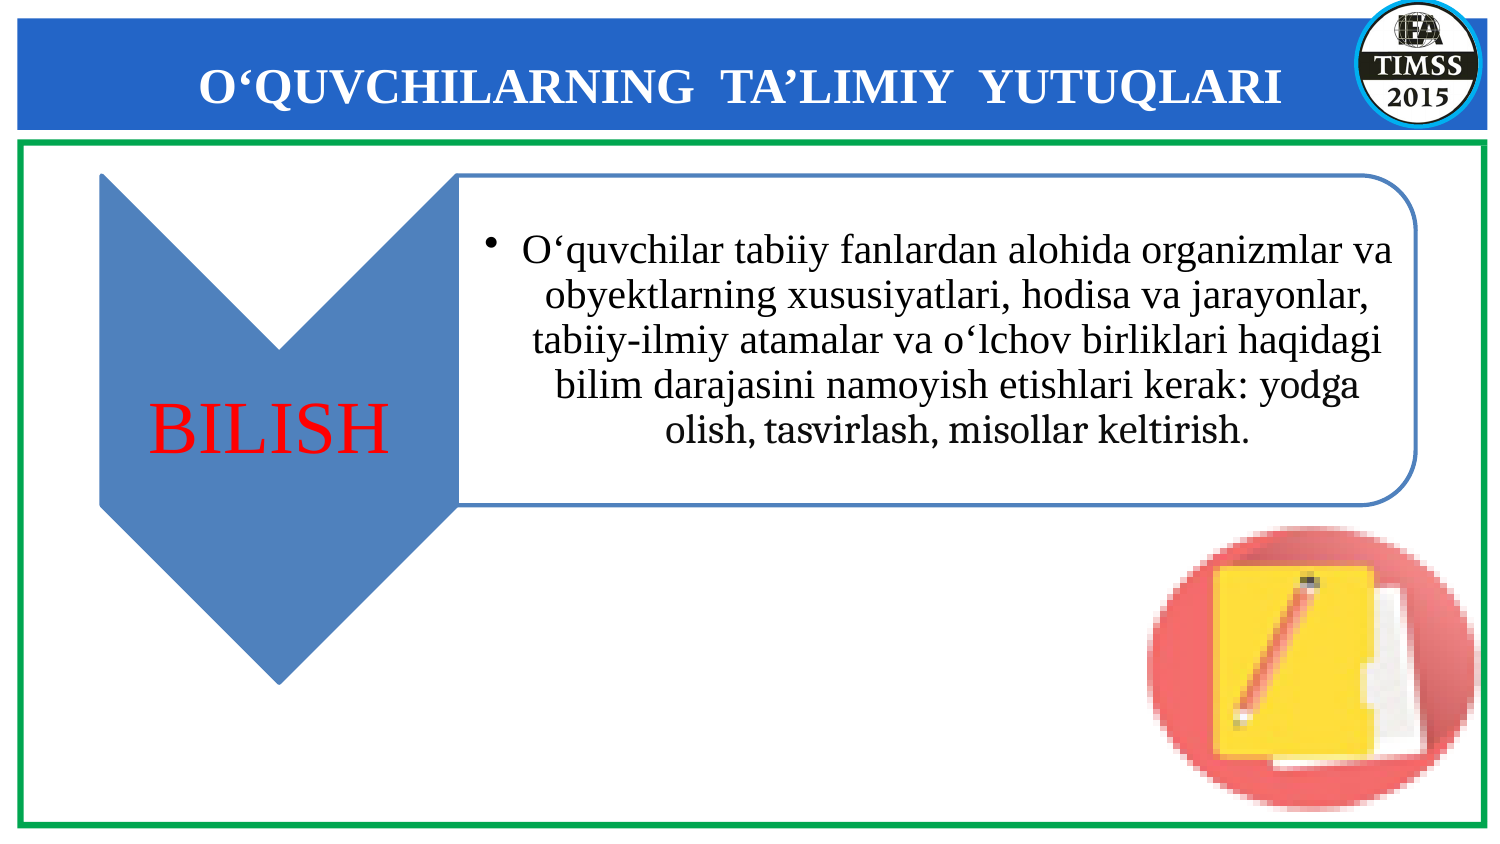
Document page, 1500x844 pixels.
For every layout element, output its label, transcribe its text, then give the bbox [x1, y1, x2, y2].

title O‘QUVCHILARNING TA’LIMIY YUTUQLARI [71, 53, 1422, 135]
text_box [101, 175, 1416, 683]
text_box [1354, 0, 1483, 129]
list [1147, 526, 1481, 813]
